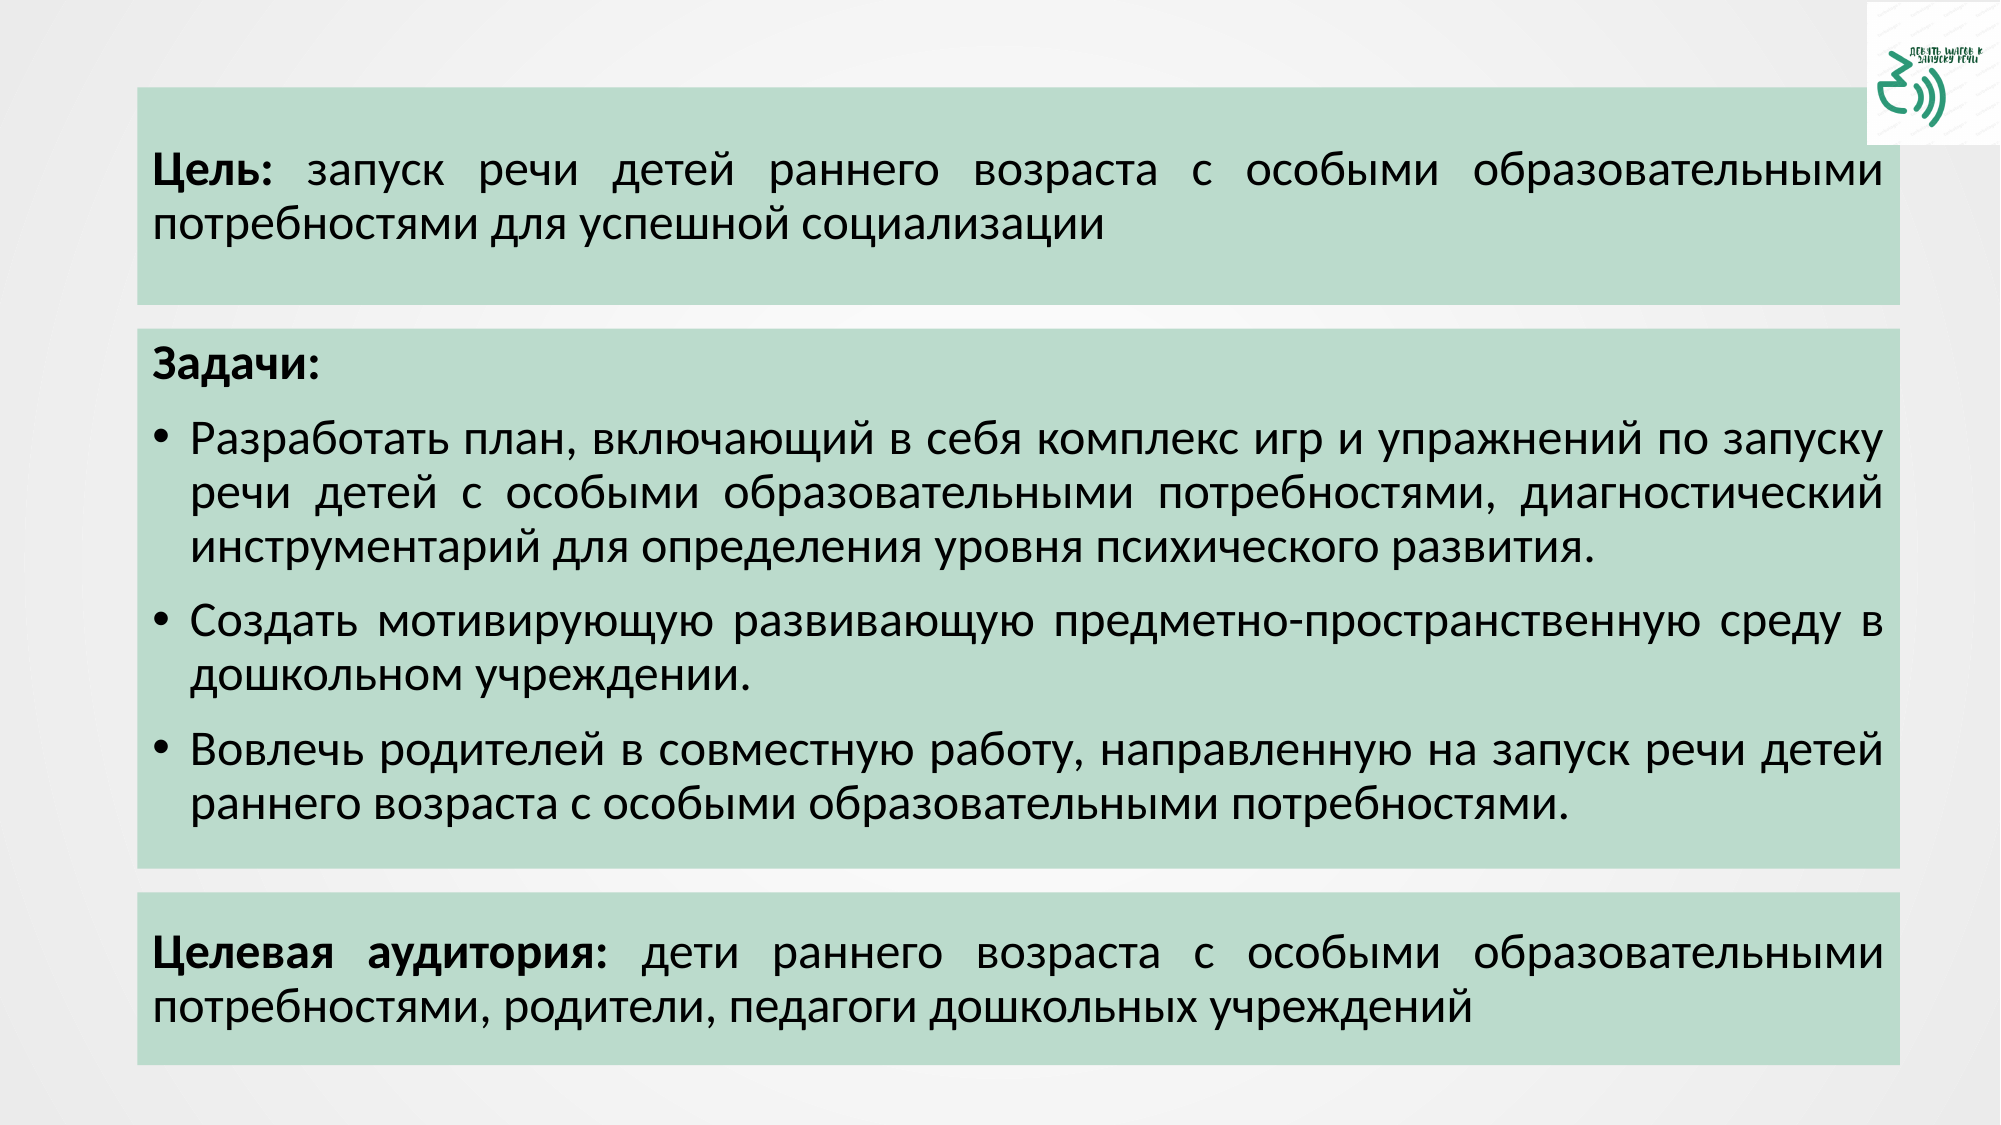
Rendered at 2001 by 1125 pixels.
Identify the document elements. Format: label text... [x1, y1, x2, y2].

list Задачи: Разработать план, включающий в себя комплекс игр и упражнений по запуску речи детей с особыми образовательными потребностями, диагностический инструментарий для определения уровня психического развития. Создать мотивирующую развивающую предметно-пространственную среду в дошкольном учреждении. Вовлечь родителей в совместную работу, направленную на запуск речи детей раннего возраста с особыми образовательными потребностями. [137, 328, 1900, 869]
title Цель: запуск речи детей раннего возраста с особыми образовательными потребностями для успешной социализации [137, 87, 1900, 305]
picture [1867, 2, 2000, 145]
text_box Целевая аудитория: дети раннего возраста с особыми образовательными потребностями, родители, педагоги дошкольных учреждений [137, 892, 1900, 1066]
